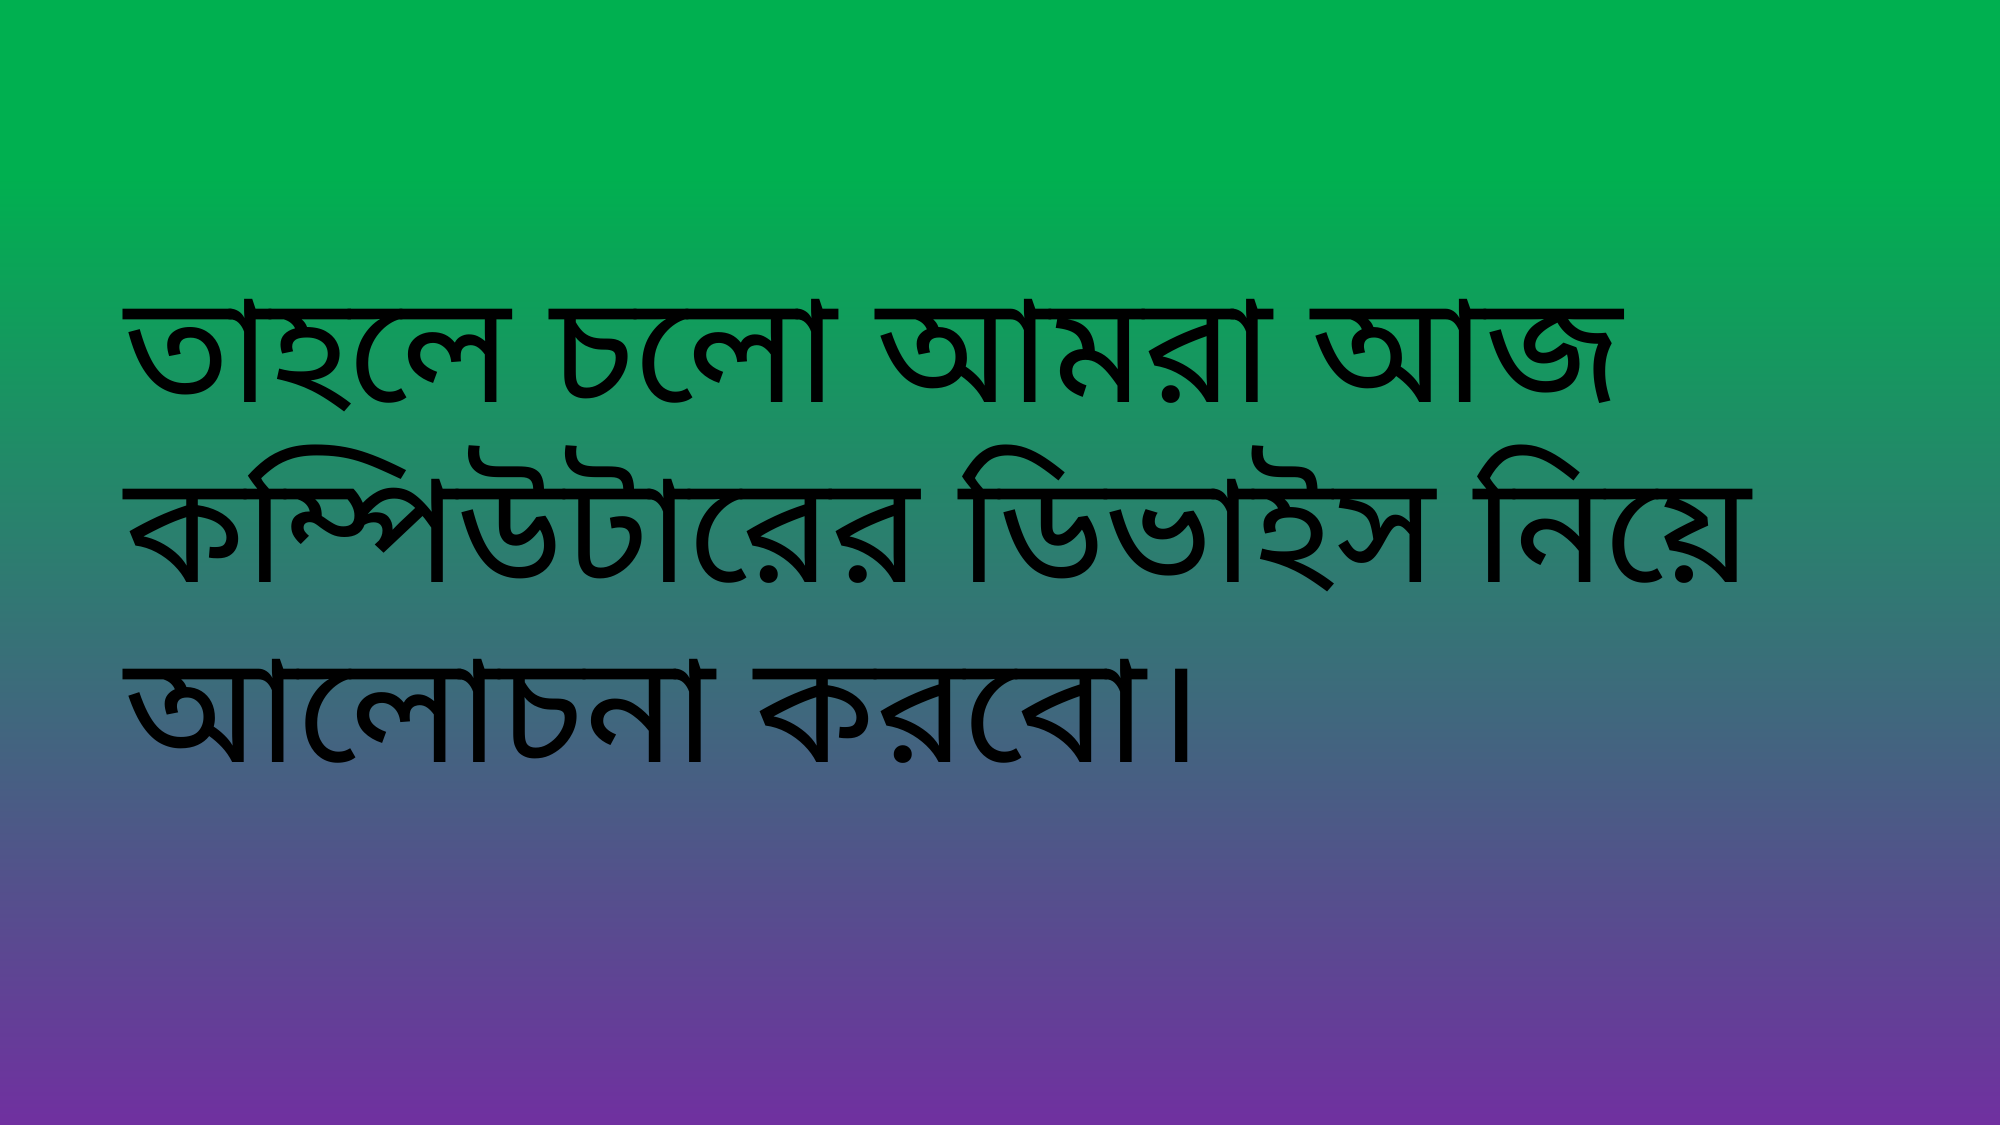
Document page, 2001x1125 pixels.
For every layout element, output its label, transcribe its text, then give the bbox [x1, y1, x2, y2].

text_box তাহলে চলো আমরা আজ কম্পিউটারের ডিভাইস নিয়ে আলোচনা করবো। [109, 245, 2000, 800]
